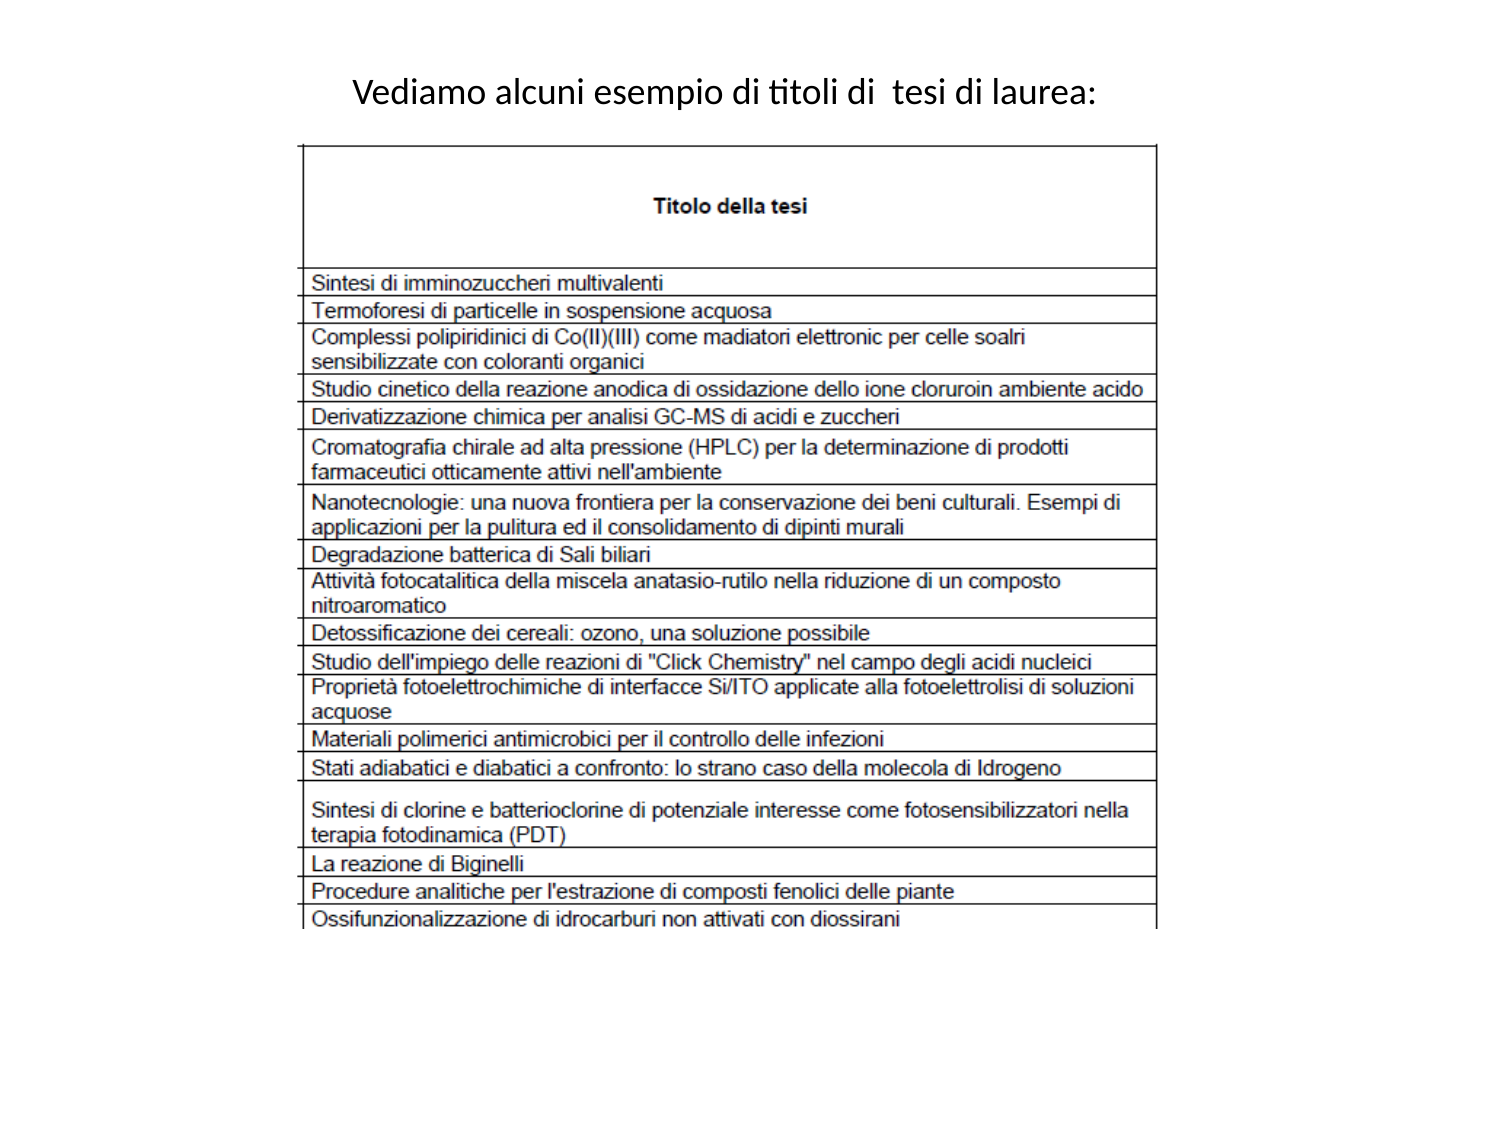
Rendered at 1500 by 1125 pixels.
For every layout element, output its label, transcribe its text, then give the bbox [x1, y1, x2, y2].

text_box Vediamo alcuni esempio di titoli di tesi di laurea: [337, 59, 1114, 120]
picture [297, 134, 1176, 929]
